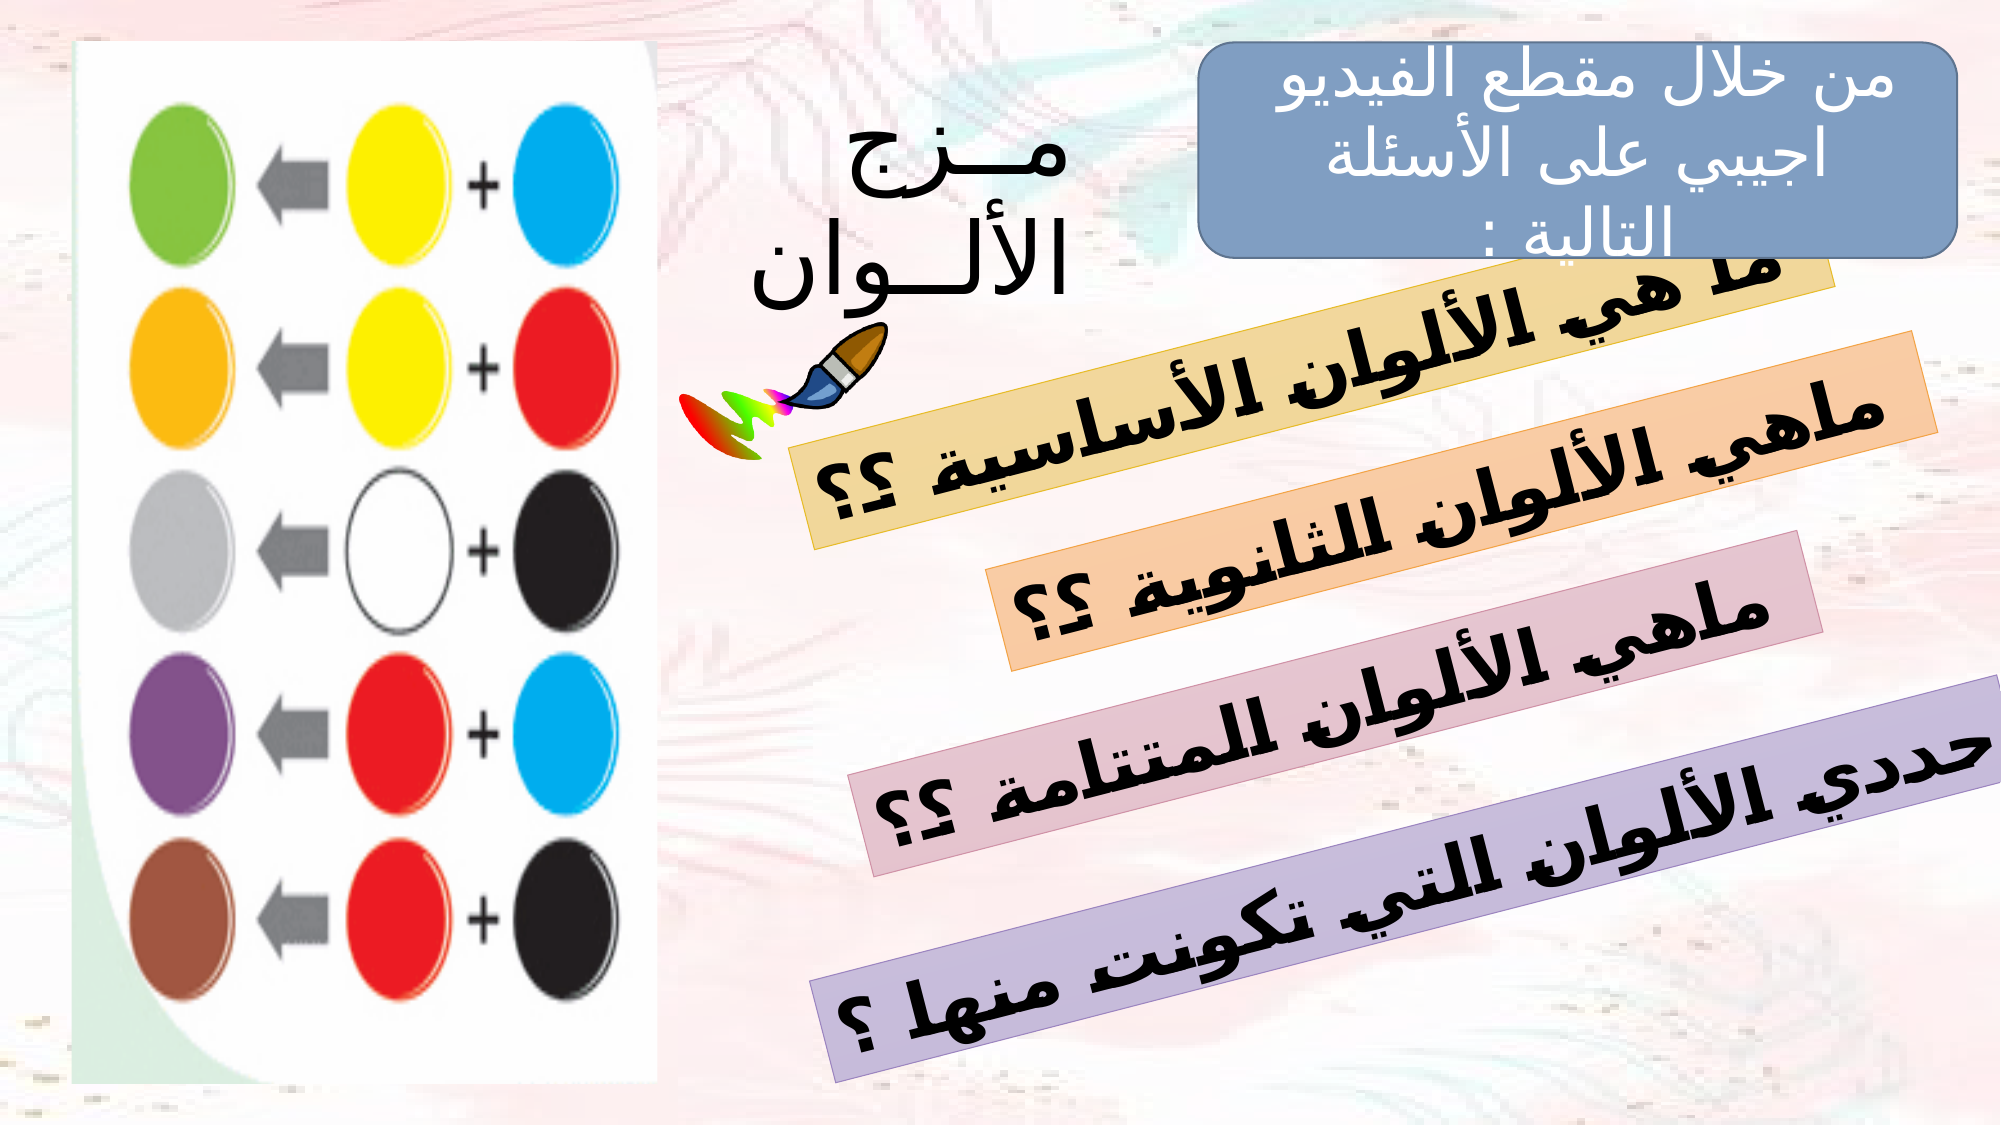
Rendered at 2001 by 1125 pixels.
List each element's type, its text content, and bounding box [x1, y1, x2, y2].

text_box ماهي الألوان المتتامة ؟؟ [847, 529, 1824, 878]
picture [71, 41, 658, 1084]
picture [679, 322, 888, 460]
text_box حددي الألوان التي تكونت منها ؟ [808, 674, 2000, 1084]
text_box ماهي الألوان الثانوية ؟؟ [984, 330, 1939, 672]
text_box ما هي الألوان الأساسية ؟؟ [790, 259, 1836, 551]
text_box مــزج الألــوان [658, 66, 1089, 322]
text_box من خلال مقطع الفيديو اجيبي على الأسئلة التالية : [1197, 41, 1959, 259]
